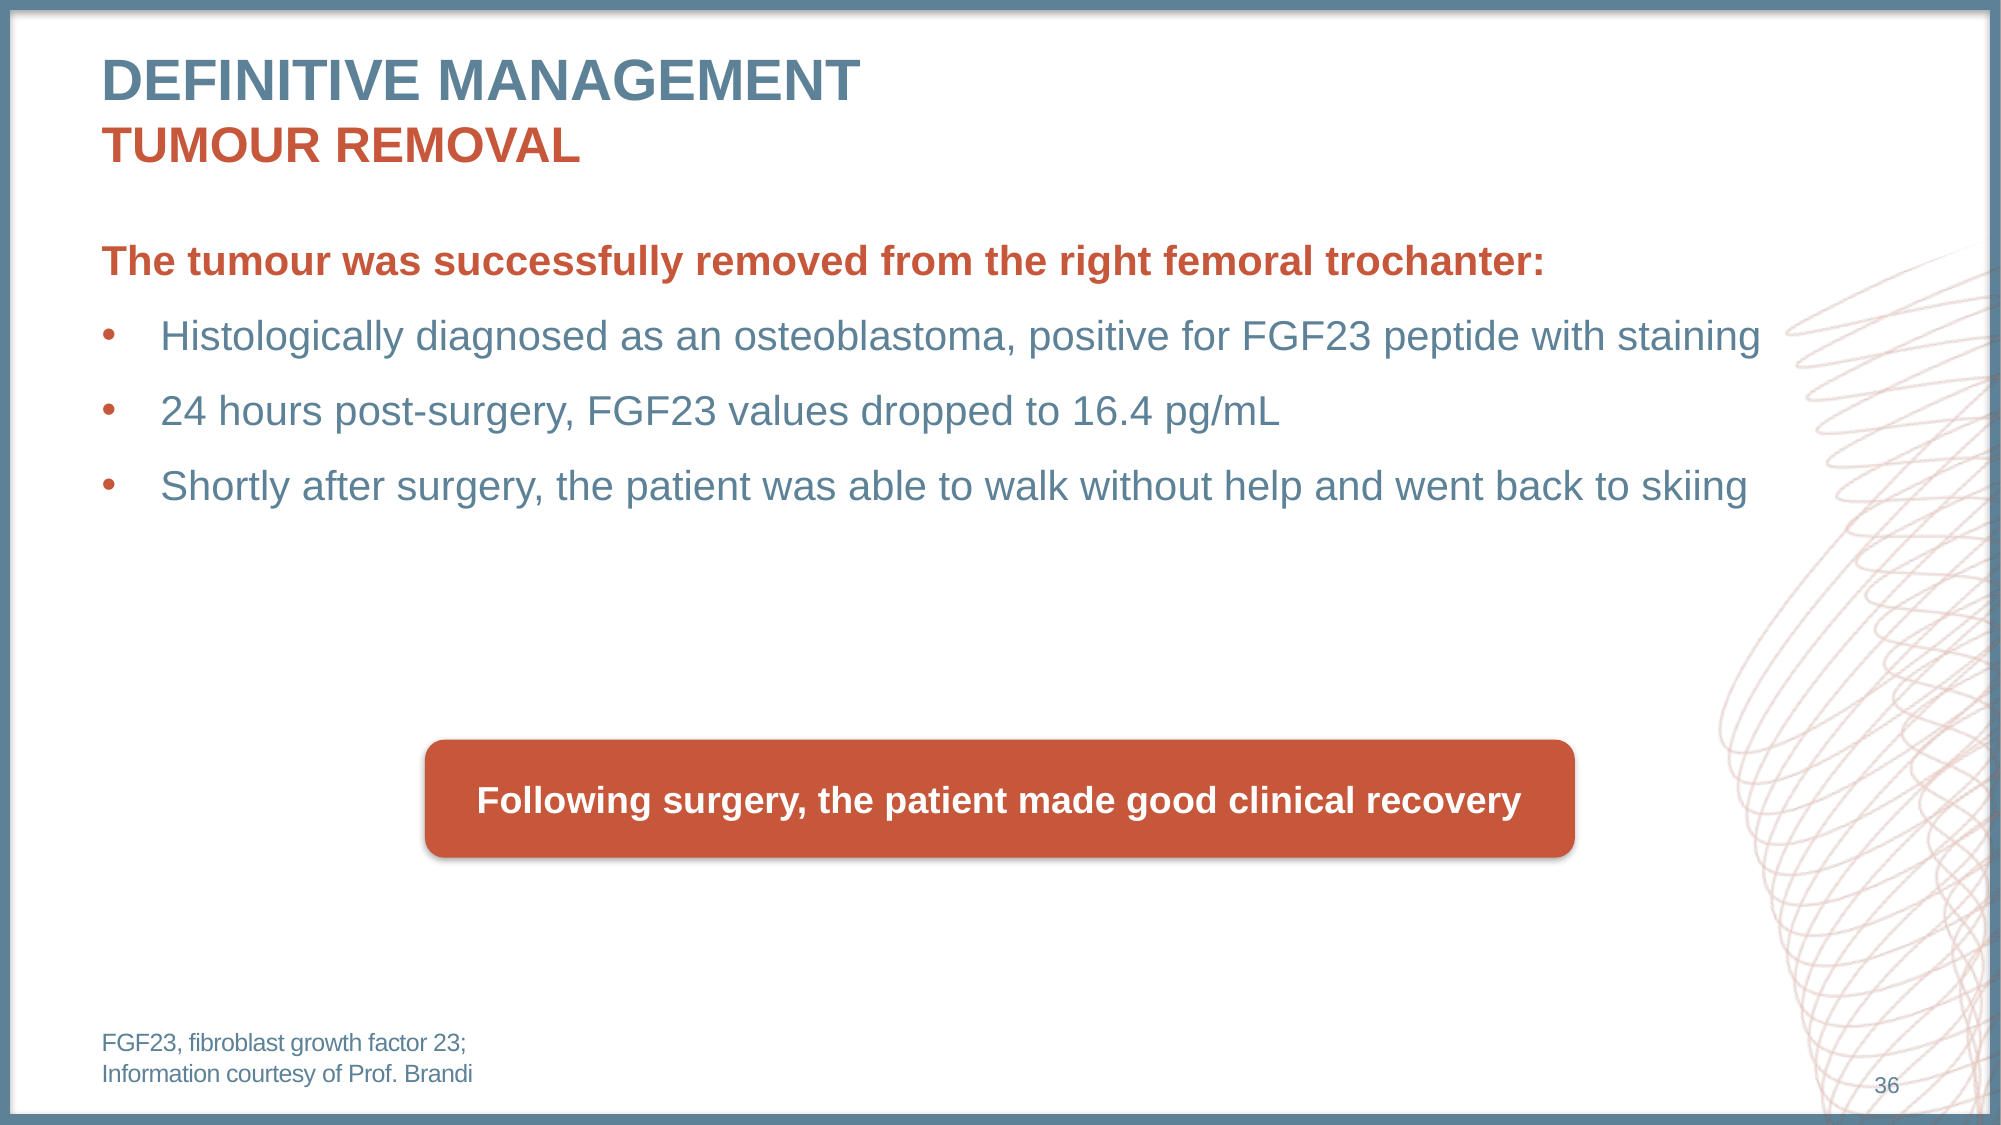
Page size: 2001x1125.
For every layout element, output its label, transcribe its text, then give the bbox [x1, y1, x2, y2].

slide_number 36 [1771, 1054, 1900, 1115]
title Definitive management tumour removal [101, 42, 1900, 185]
list FGF23, fibroblast growth factor 23; [101, 1011, 1772, 1042]
text_box Following surgery, the patient made good clinical recovery [424, 738, 1576, 859]
list The tumour was successfully removed from the right femoral trochanter: Histologically diagnosed as an osteoblastoma, positive for FGF23 peptide with staining 24 hours post-surgery, FGF23 values dropped to 16.4 pg/mL Shortly after surgery, the patient was able to walk without help and went back to skiing [101, 233, 1901, 977]
text_box Information courtesy of Prof. Brandi [101, 1042, 1772, 1103]
